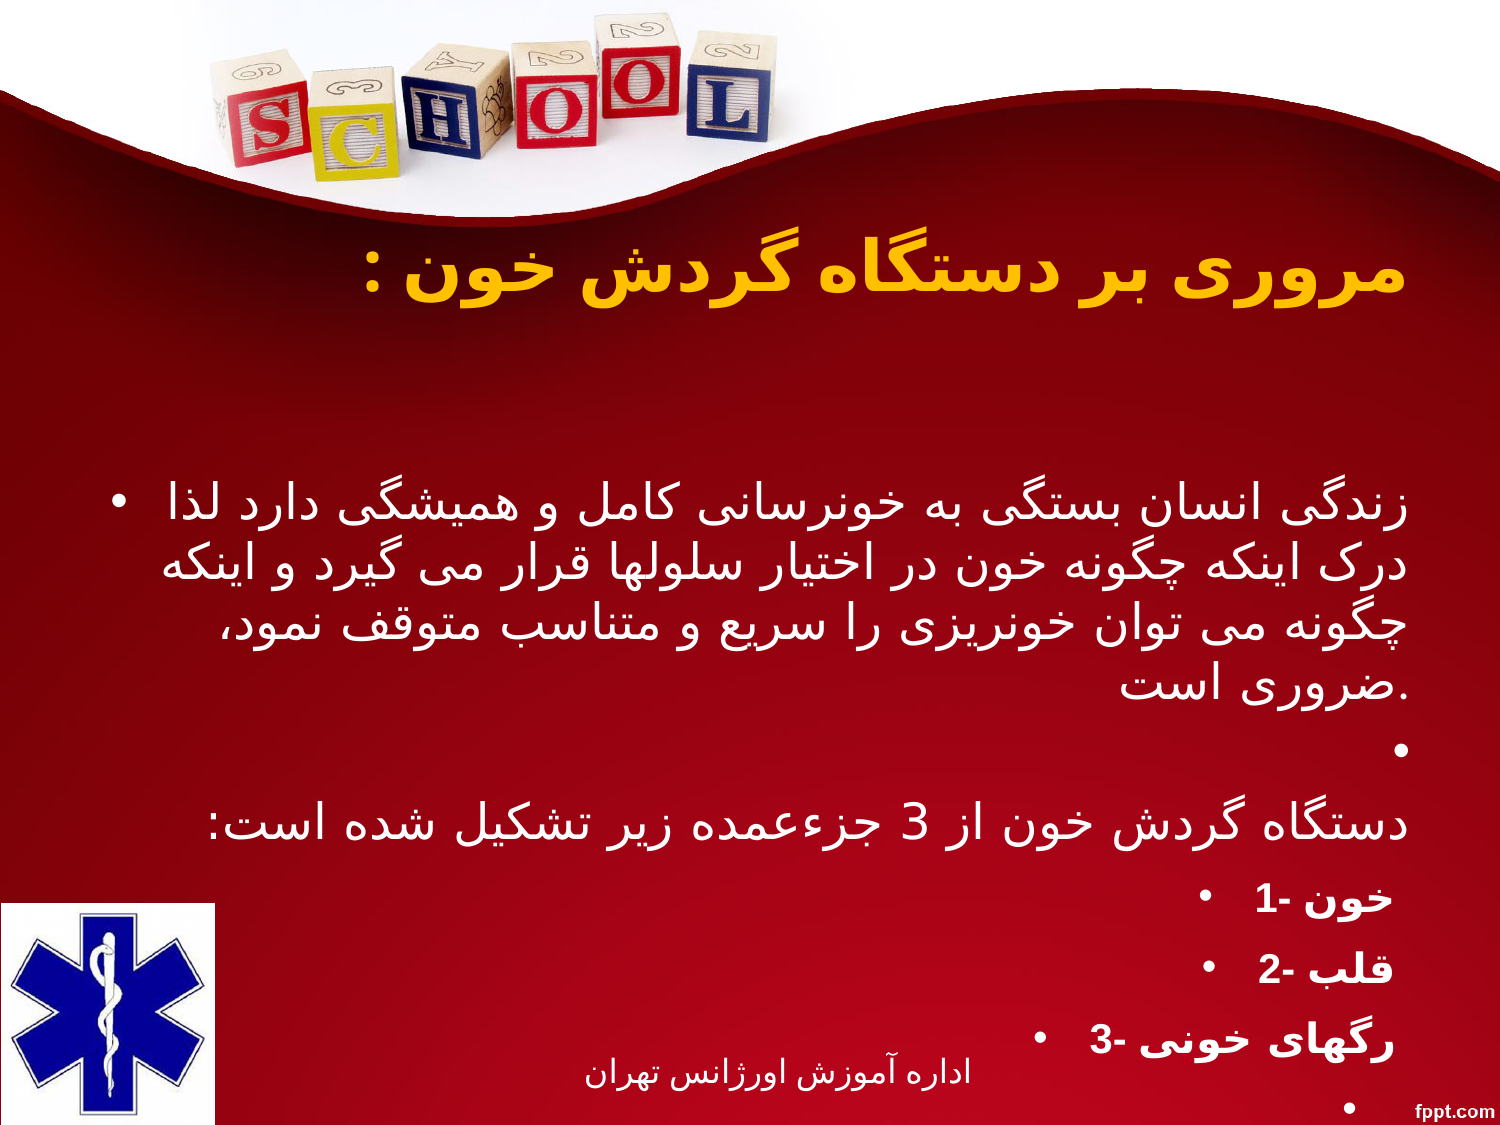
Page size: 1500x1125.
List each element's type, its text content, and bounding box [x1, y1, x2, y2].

title مروری بر دستگاه گردش خون : [75, 211, 1425, 400]
list زندگی انسان بستگی به خونرسانی کامل و همیشگی دارد لذا درک اینکه چگونه خون در اختیار سلولها قرار می گیرد و اینکه چگونه می توان خونریزی را سریع و متناسب متوقف نمود، ضروری است. دستگاه گردش خون از 3 جزءعمده زیر تشکیل شده است: 1- خون 2- قلب 3- رگهای خونی [75, 462, 1425, 1106]
picture [0, 0, 1500, 1125]
footer اداره آموزش اورژانس تهران [512, 1042, 988, 1103]
